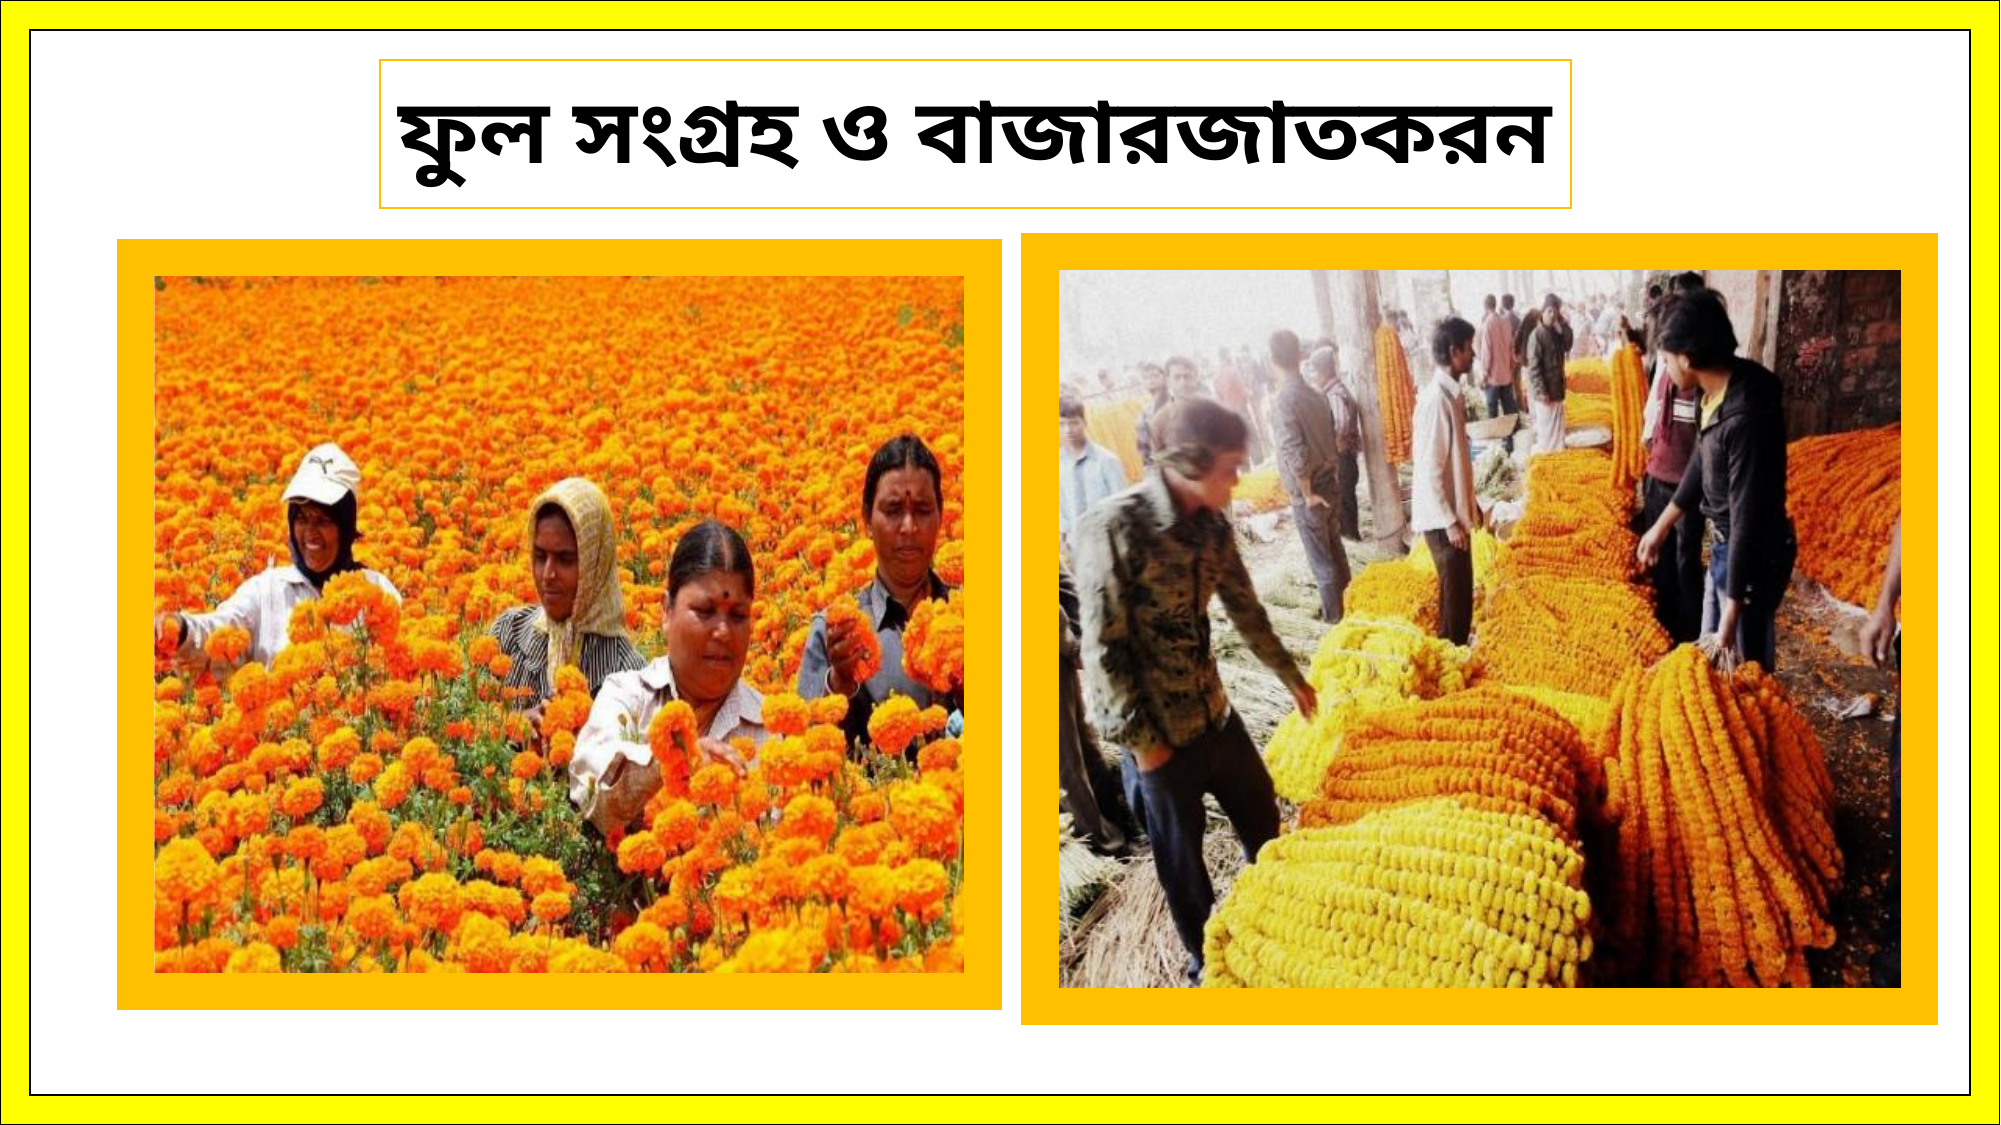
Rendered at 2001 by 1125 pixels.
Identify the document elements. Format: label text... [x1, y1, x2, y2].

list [1058, 269, 1901, 988]
title ফুল সংগ্রহ ও বাজারজাতকরন [379, 59, 1572, 209]
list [154, 276, 965, 973]
text_box [0, 0, 2000, 1125]
